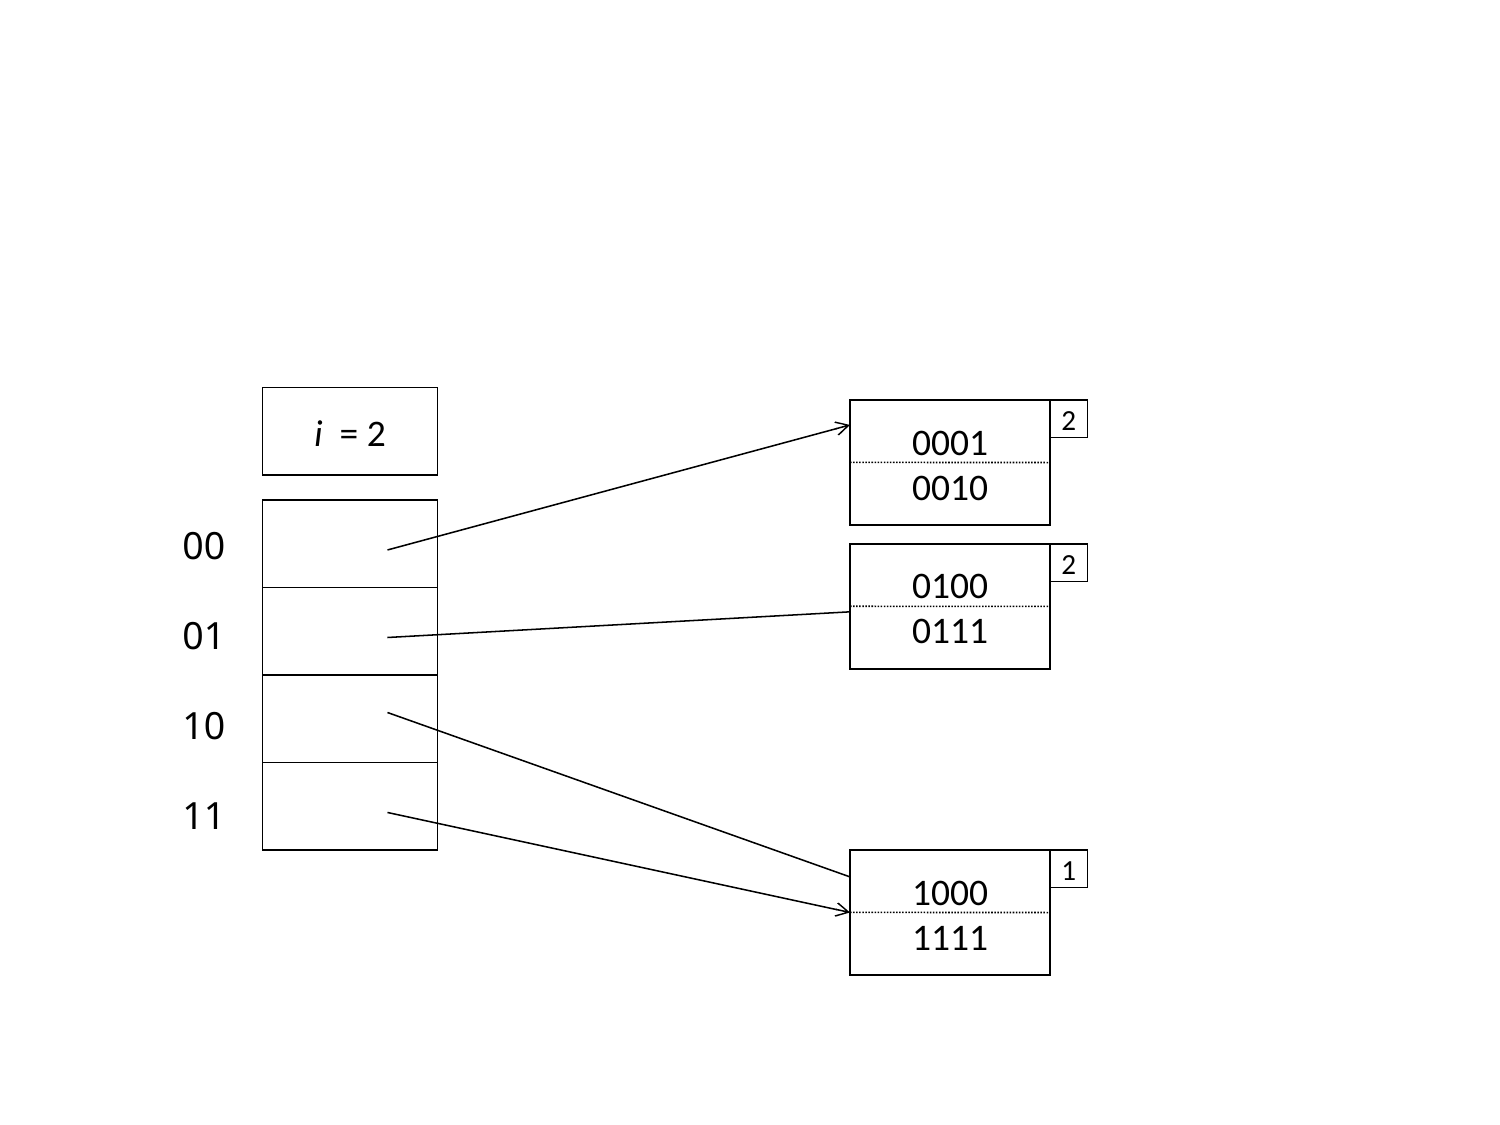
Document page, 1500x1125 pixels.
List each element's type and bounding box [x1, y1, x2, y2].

text_box [162, 387, 1088, 976]
